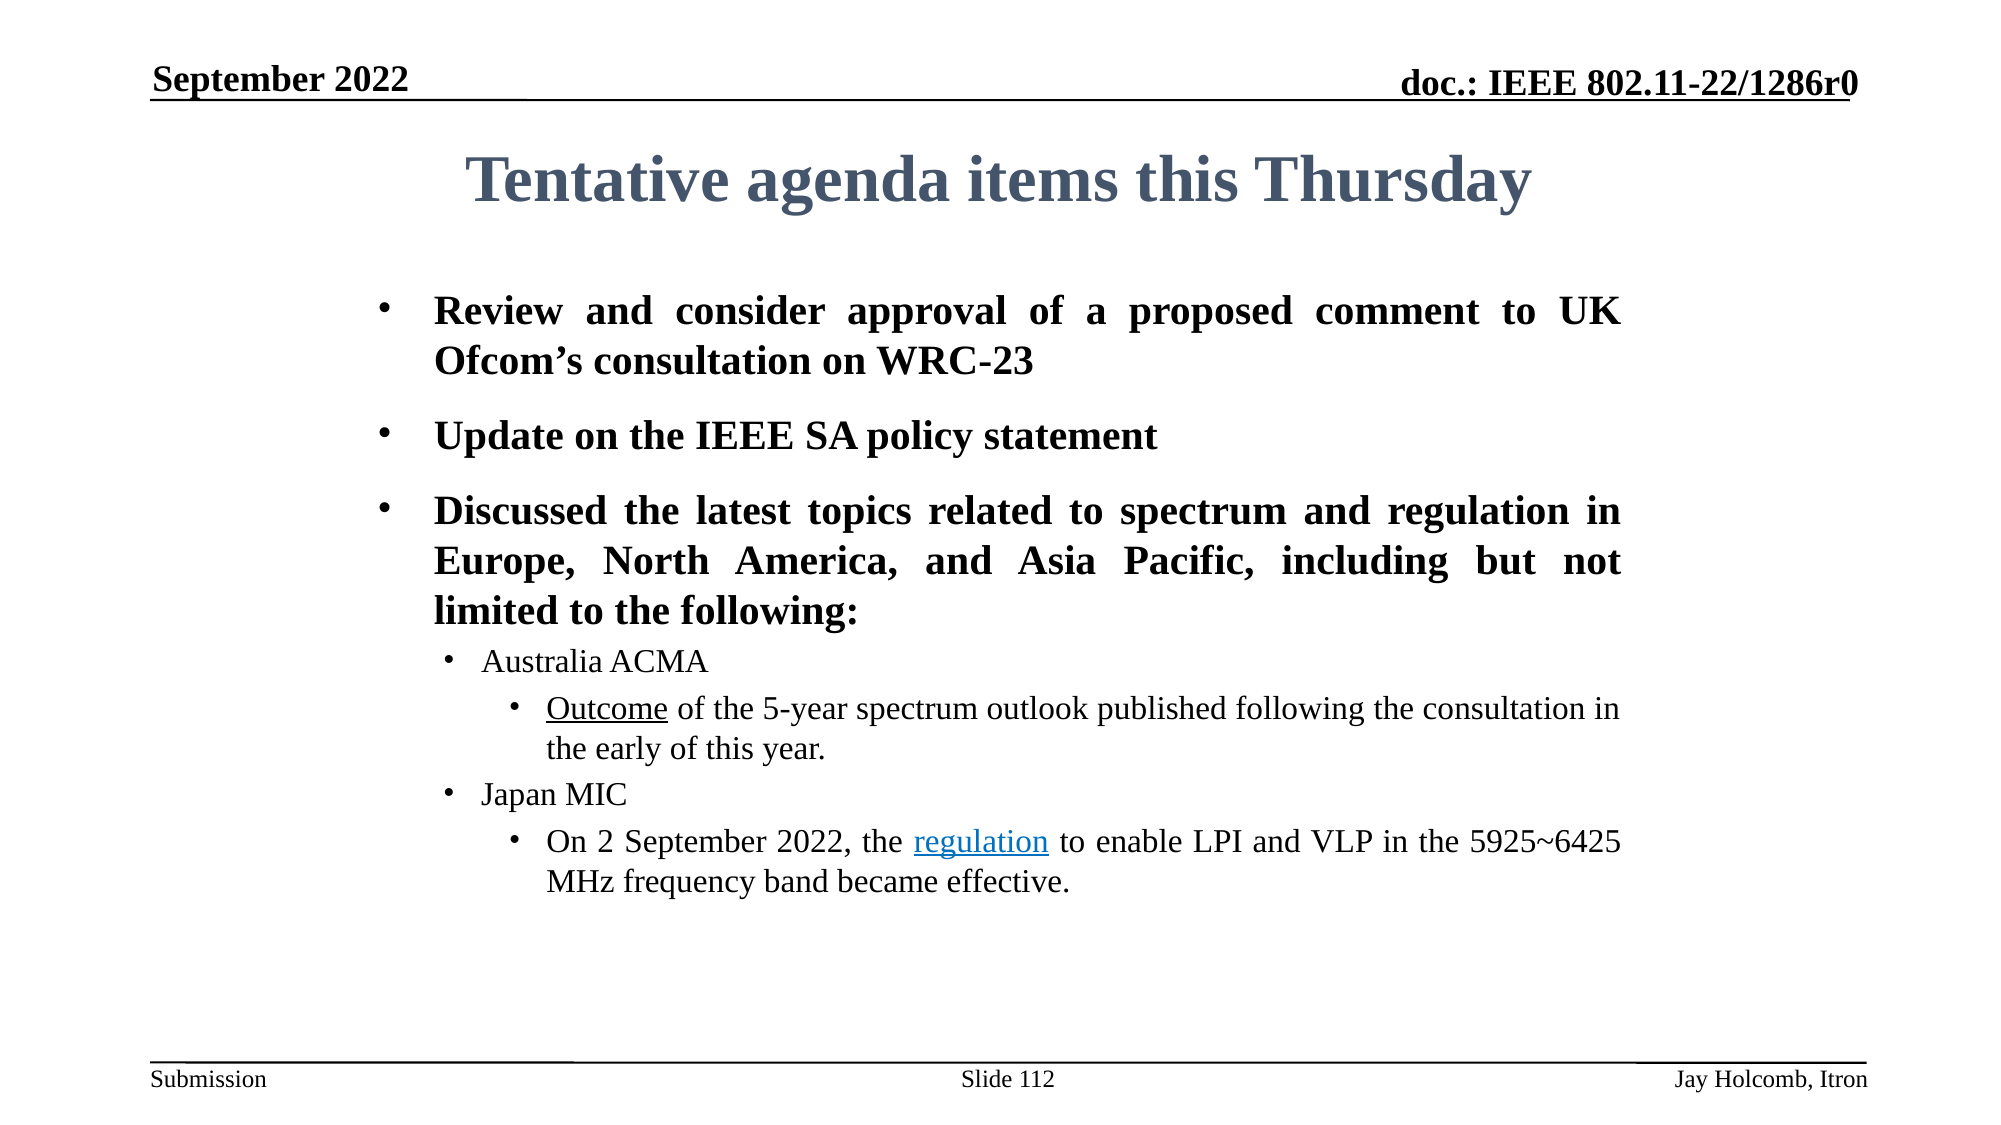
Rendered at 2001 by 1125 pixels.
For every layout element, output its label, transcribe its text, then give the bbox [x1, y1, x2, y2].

text_box Review and consider approval of a proposed comment to UK Ofcom’s consultation on WRC-23 Update on the IEEE SA policy statement Discussed the latest topics related to spectrum and regulation in Europe, North America, and Asia Pacific, including but not limited to the following: Australia ACMA Outcome of the 5-year spectrum outlook published following the consultation in the early of this year. Japan MIC On 2 September 2022, the regulation to enable LPI and VLP in the 5925~6425 MHz frequency band became effective. [362, 275, 1638, 1050]
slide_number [152, 54, 563, 100]
text_box Tentative agenda items this Thursday [362, 87, 1638, 263]
slide_number Slide 112 [950, 1061, 1067, 1123]
footer Jay Holcomb, Itron [1171, 1061, 1869, 1093]
